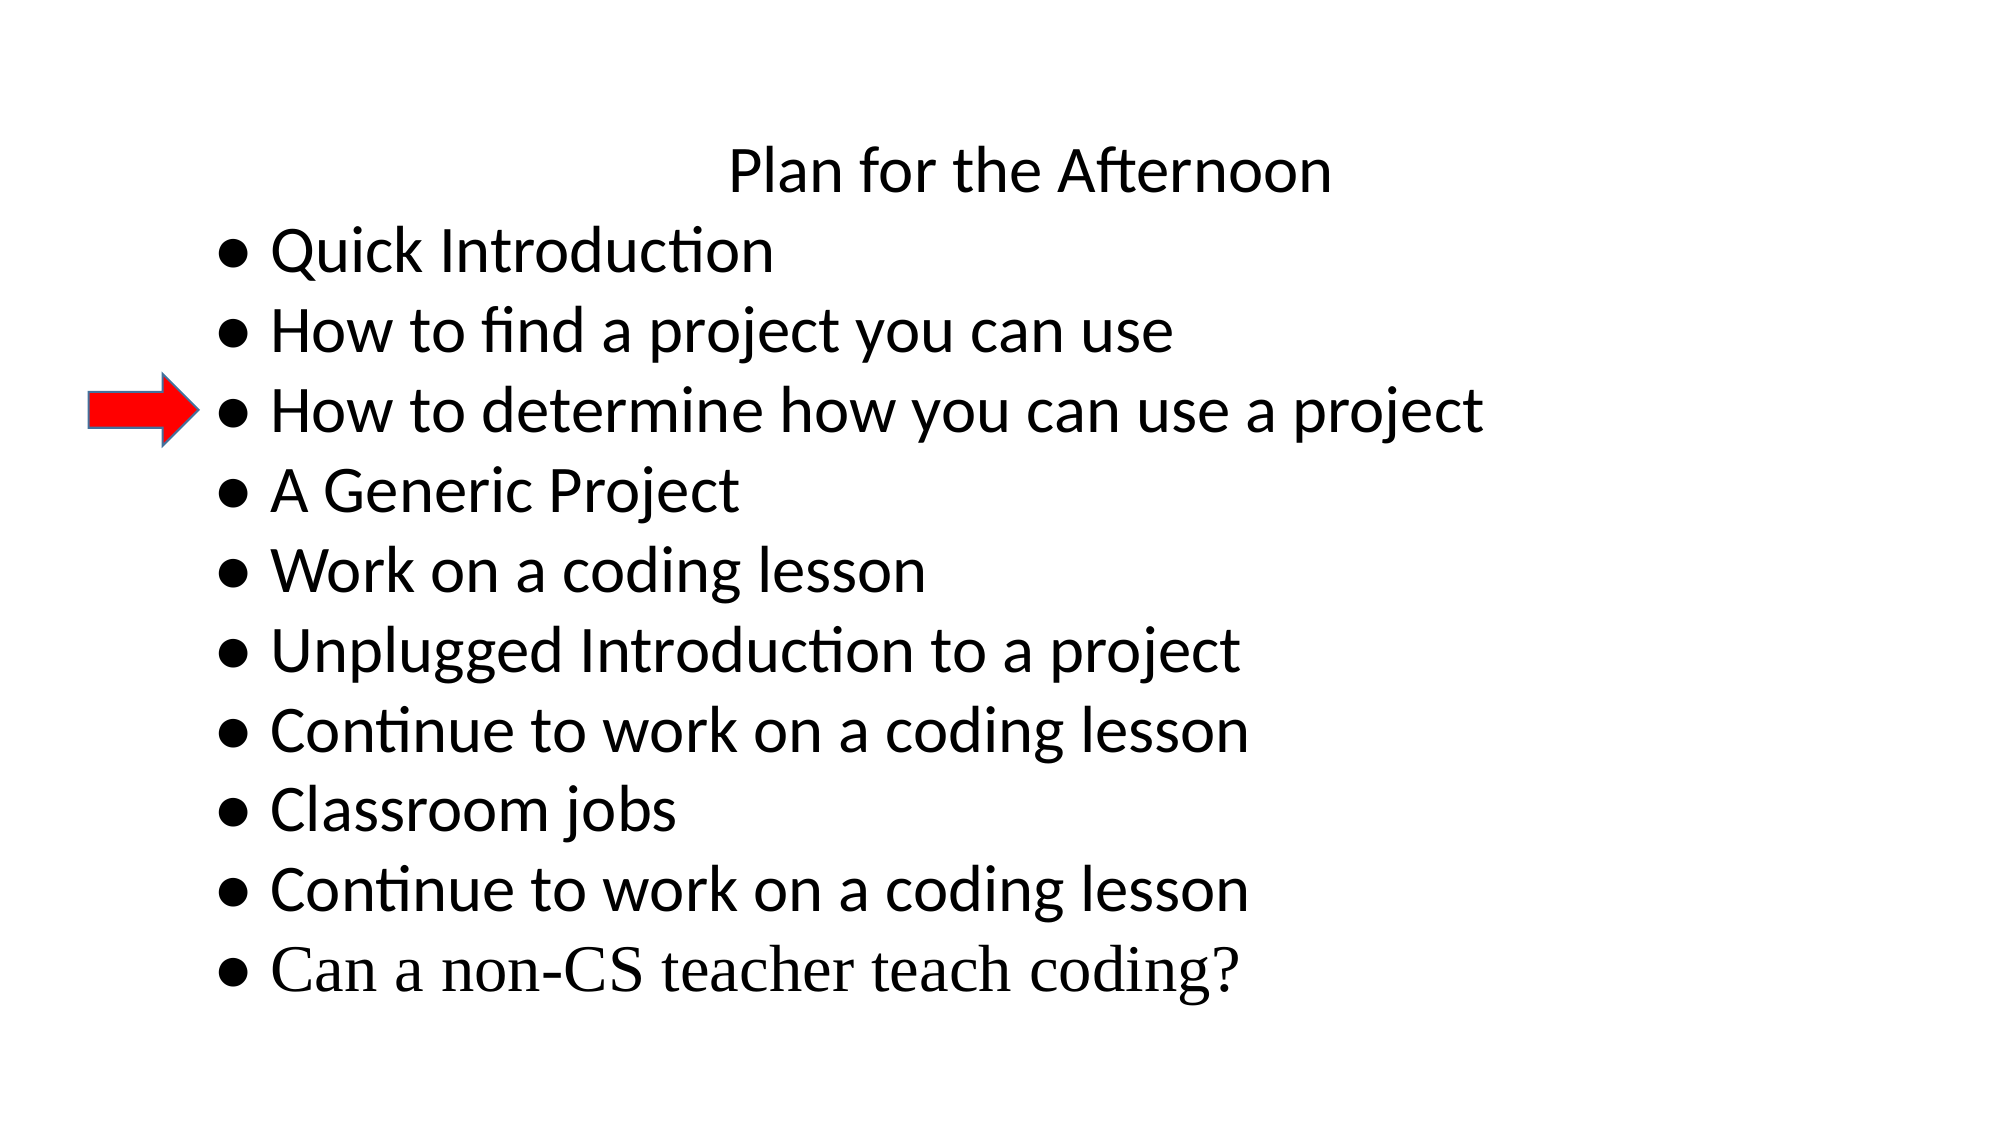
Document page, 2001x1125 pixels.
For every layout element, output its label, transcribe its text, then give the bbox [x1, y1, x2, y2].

text_box Plan for the Afternoon ● Quick Introduction ● How to find a project you can use ● How to determine how you can use a project ● A Generic Project ● Work on a coding lesson ● Unplugged Introduction to a project ● Continue to work on a coding lesson ● Classroom jobs ● Continue to work on a coding lesson ● Can a non-CS teacher teach coding? [198, 118, 1879, 1058]
text_box [87, 371, 201, 449]
